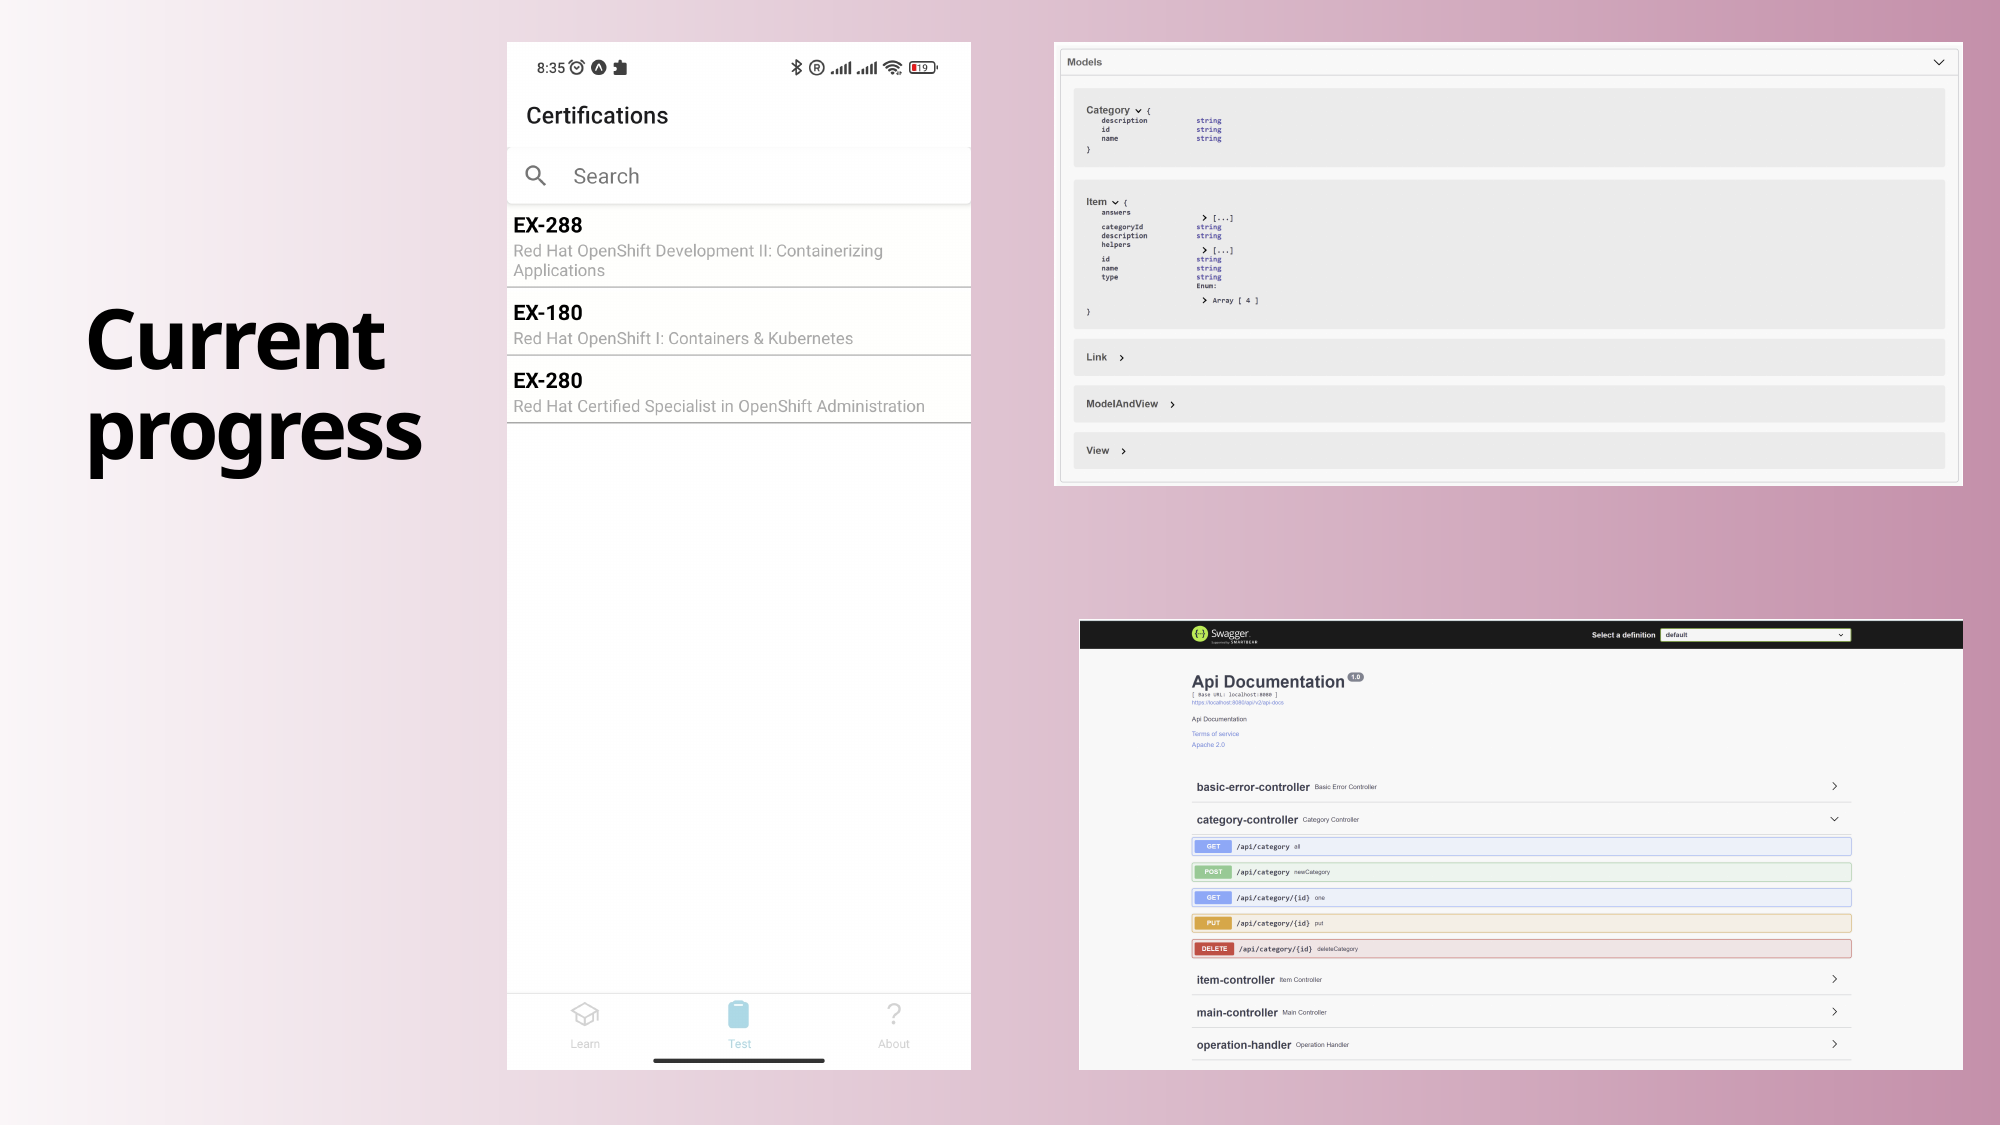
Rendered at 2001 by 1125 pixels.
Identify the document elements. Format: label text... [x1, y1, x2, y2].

picture [1079, 619, 1964, 1070]
title Current progress [84, 73, 507, 486]
picture [507, 42, 971, 1070]
picture [1054, 42, 1964, 486]
